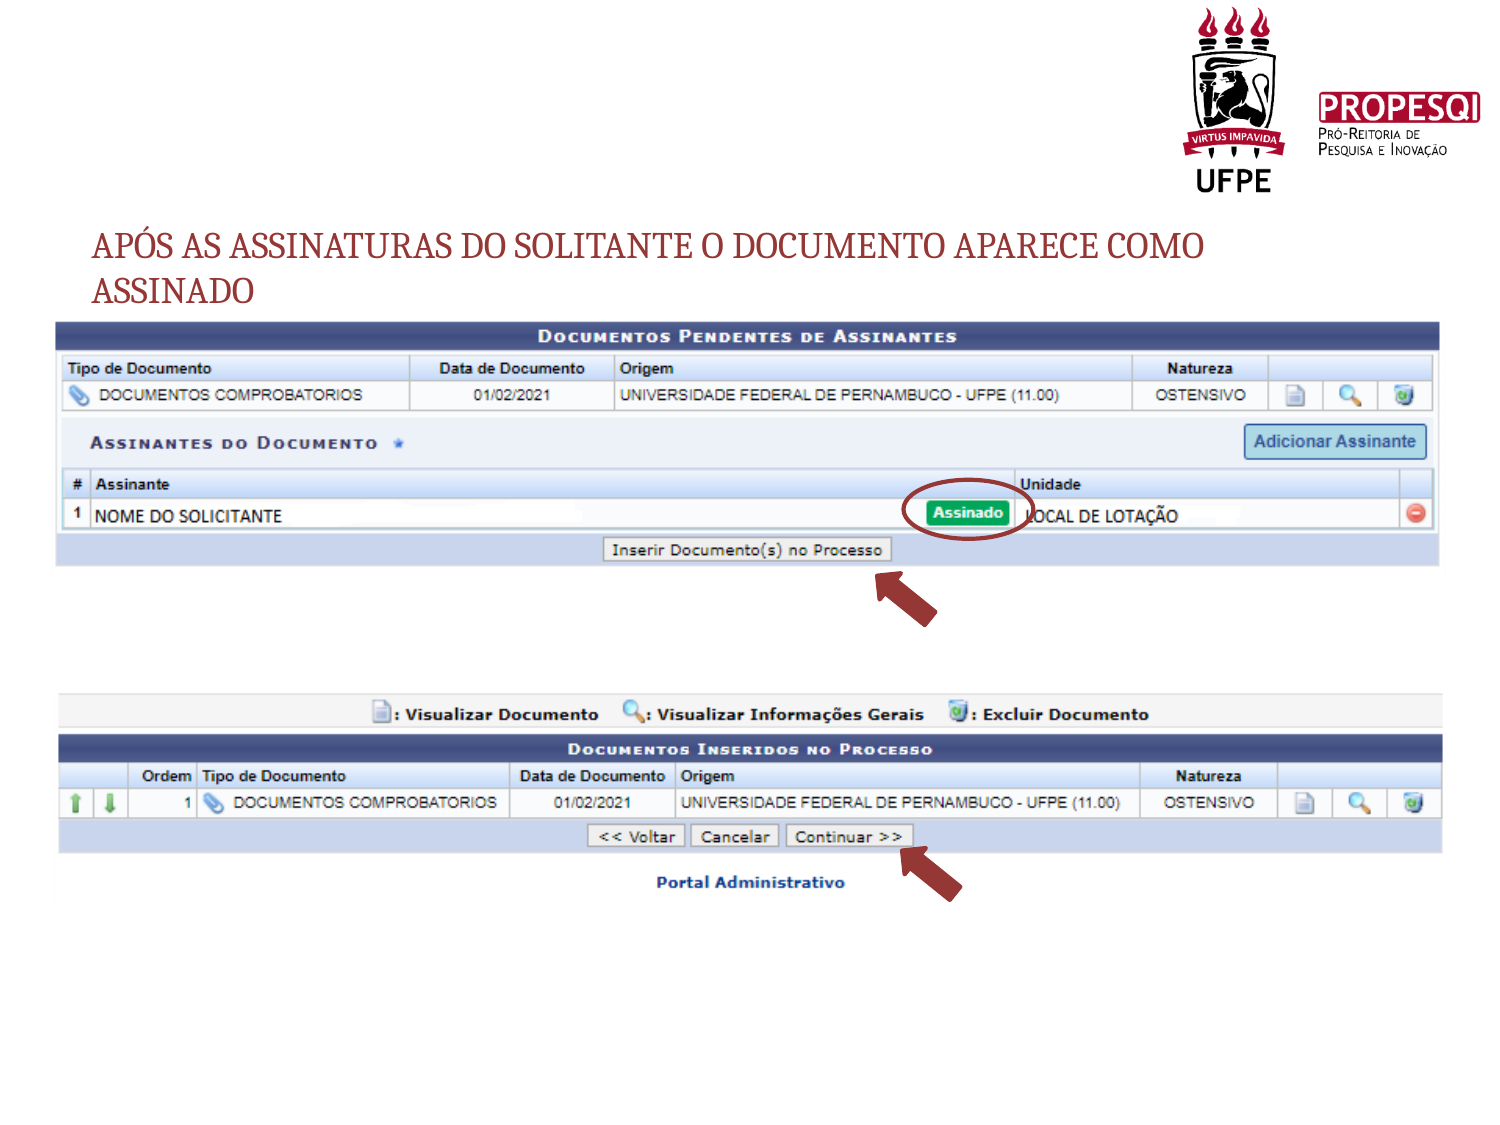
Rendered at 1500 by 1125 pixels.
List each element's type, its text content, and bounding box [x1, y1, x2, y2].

text_box [875, 584, 938, 628]
picture [1175, 0, 1500, 214]
picture [54, 692, 1446, 907]
picture [51, 319, 1446, 577]
text_box APÓS AS ASSINATURAS DO SOLITANTE O DOCUMENTO APARECE COMO ASSINADO [76, 213, 1258, 318]
